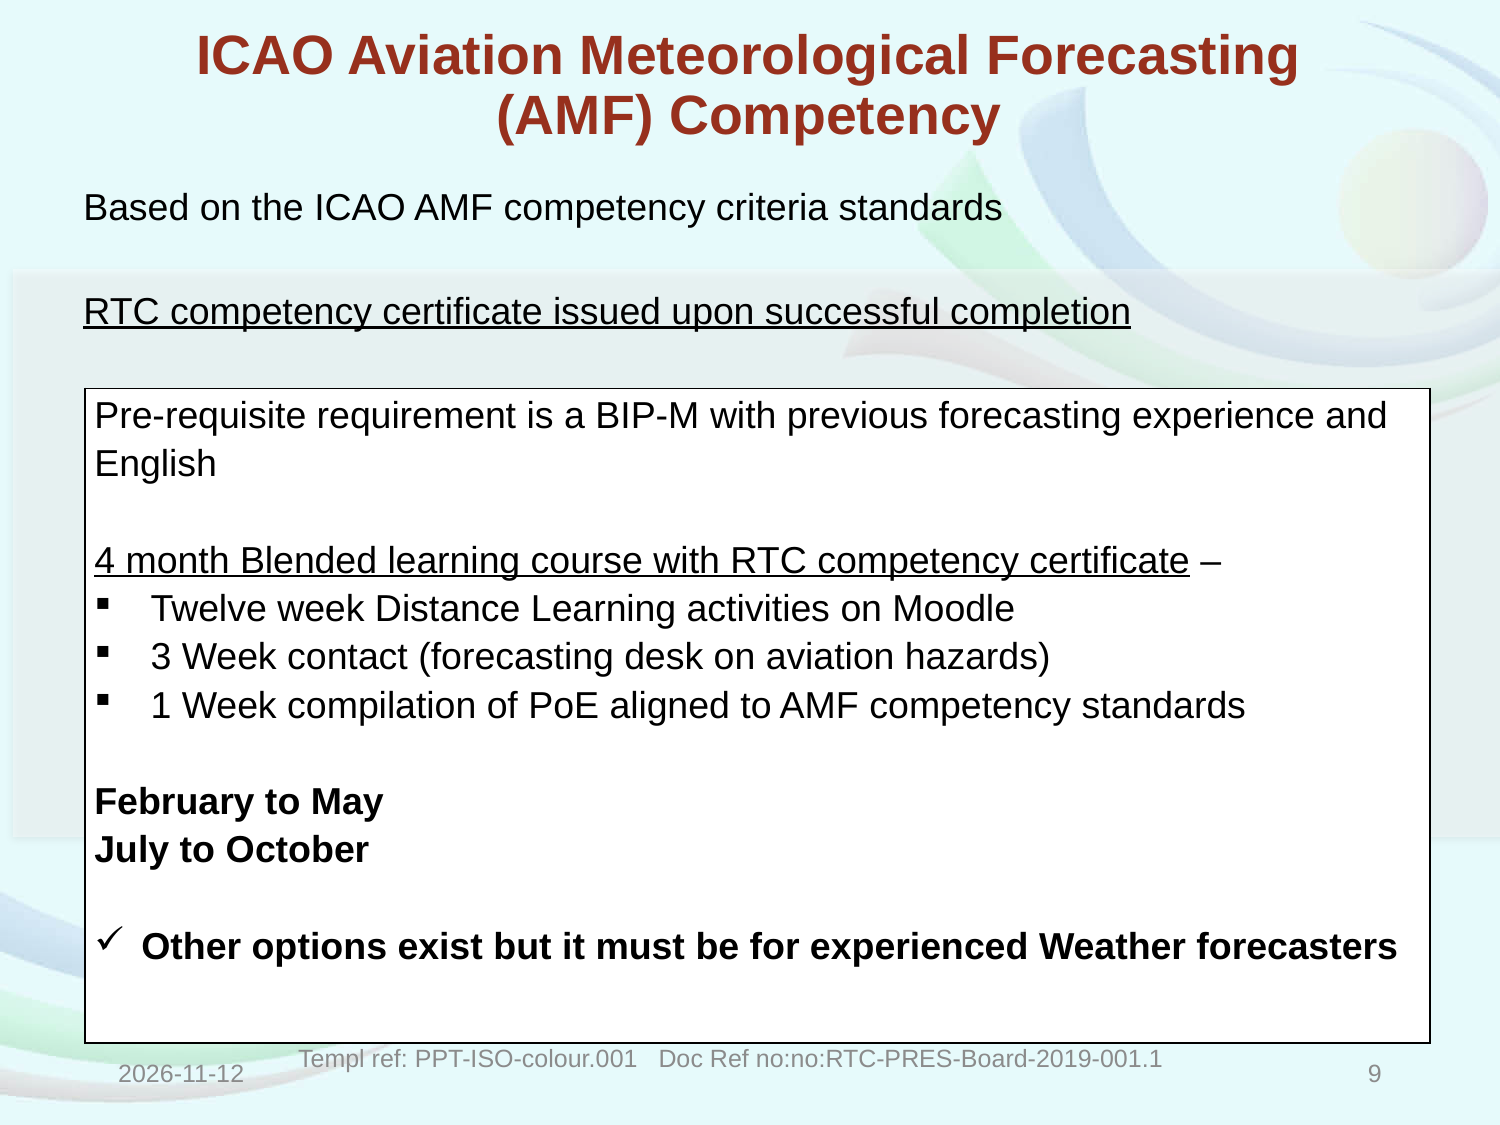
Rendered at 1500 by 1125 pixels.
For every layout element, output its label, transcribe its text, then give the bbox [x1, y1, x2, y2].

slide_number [103, 1044, 272, 1103]
slide_number 9 [1059, 1044, 1397, 1103]
text_box ICAO Aviation Meteorological Forecasting (AMF) Competency [102, 18, 1397, 154]
text_box Based on the ICAO AMF competency criteria standards RTC competency certificate issued upon successful completion [68, 169, 1450, 391]
footer Templ ref: PPT-ISO-colour.001 Doc Ref no:no:RTC-PRES-Board-2019-001.1 [272, 1044, 1059, 1103]
table_header Pre-requisite requirement is a BIP-M with previous forecasting experience and English 4 month Blended learning course with RTC competency certificate – Twelve week Distance Learning activities on Moodle 3 Week contact (forecasting desk on aviation hazards) 1 Week compilation of PoE aligned to AMF competency standards February to May July to October Other options exist but it must be for experienced Weather forecasters [86, 391, 1429, 1042]
picture [0, 0, 1500, 1125]
